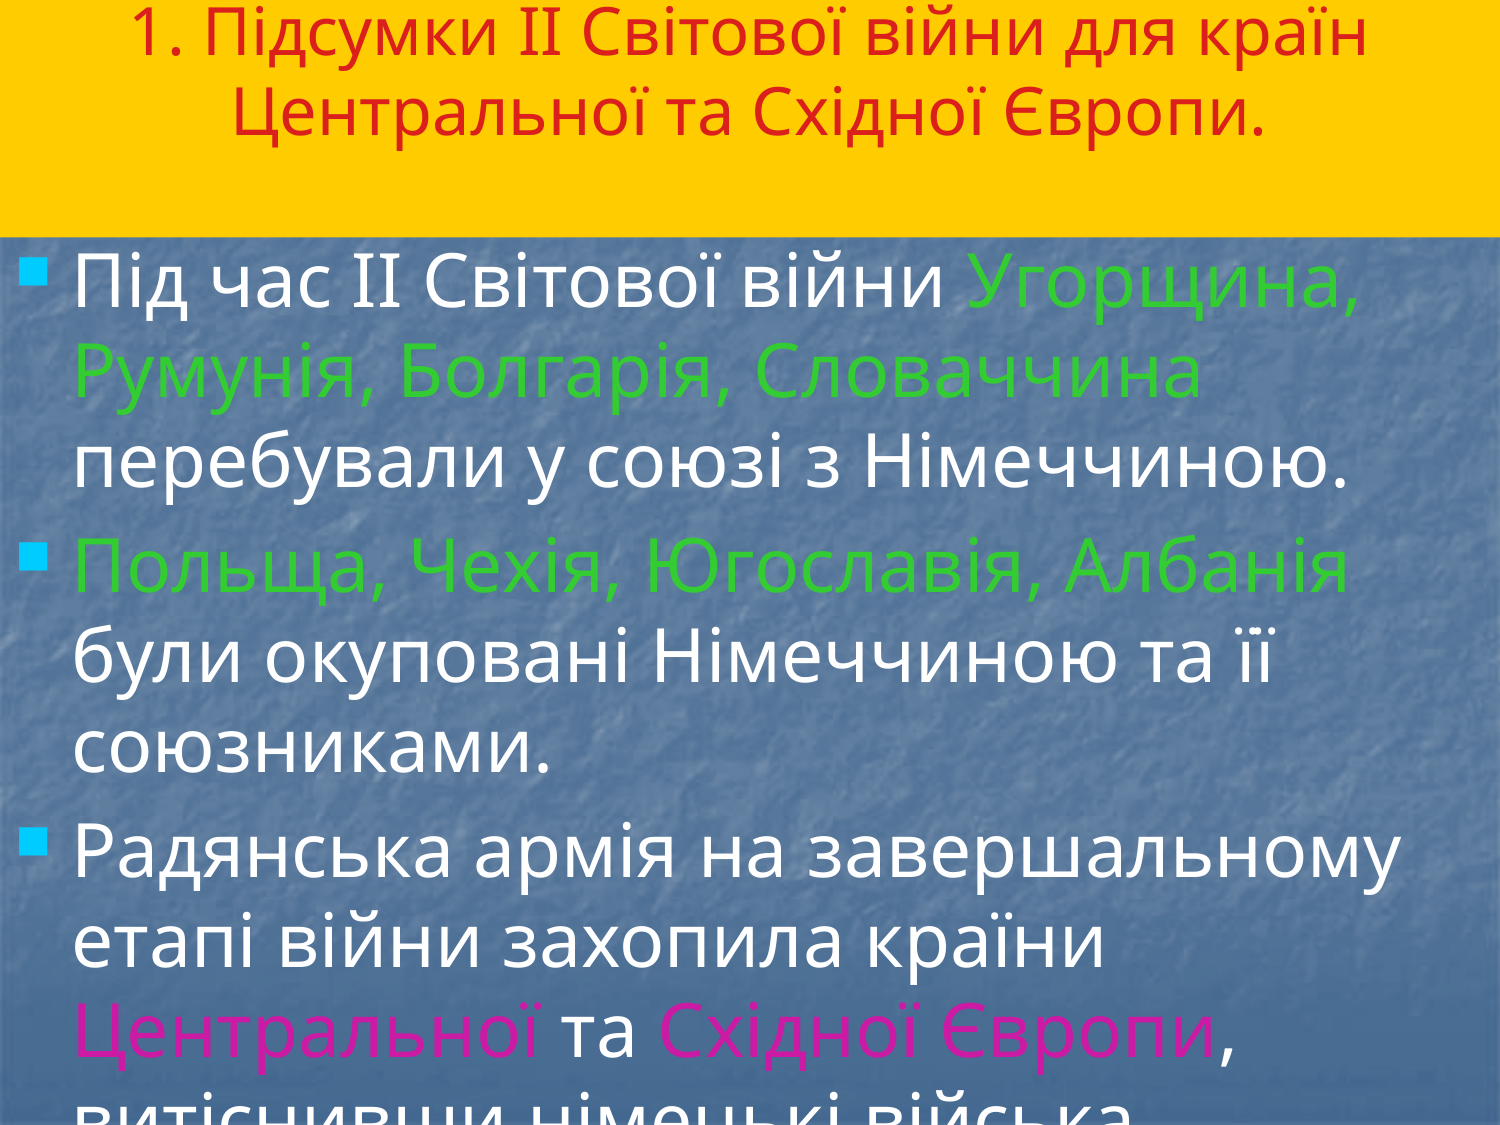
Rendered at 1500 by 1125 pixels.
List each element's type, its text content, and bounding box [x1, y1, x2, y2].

title 1. Підсумки ІІ Світової війни для країн Центральної та Східної Європи. [0, 0, 1500, 224]
list Під час ІІ Світової війни Угорщина, Румунія, Болгарія, Словаччина перебували у союзі з Німеччиною. Польща, Чехія, Югославія, Албанія були окуповані Німеччиною та її союзниками. Радянська армія на завершальному етапі війни захопила країни Центральної та Східної Європи, витіснивши німецькі війська. [0, 224, 1500, 1125]
